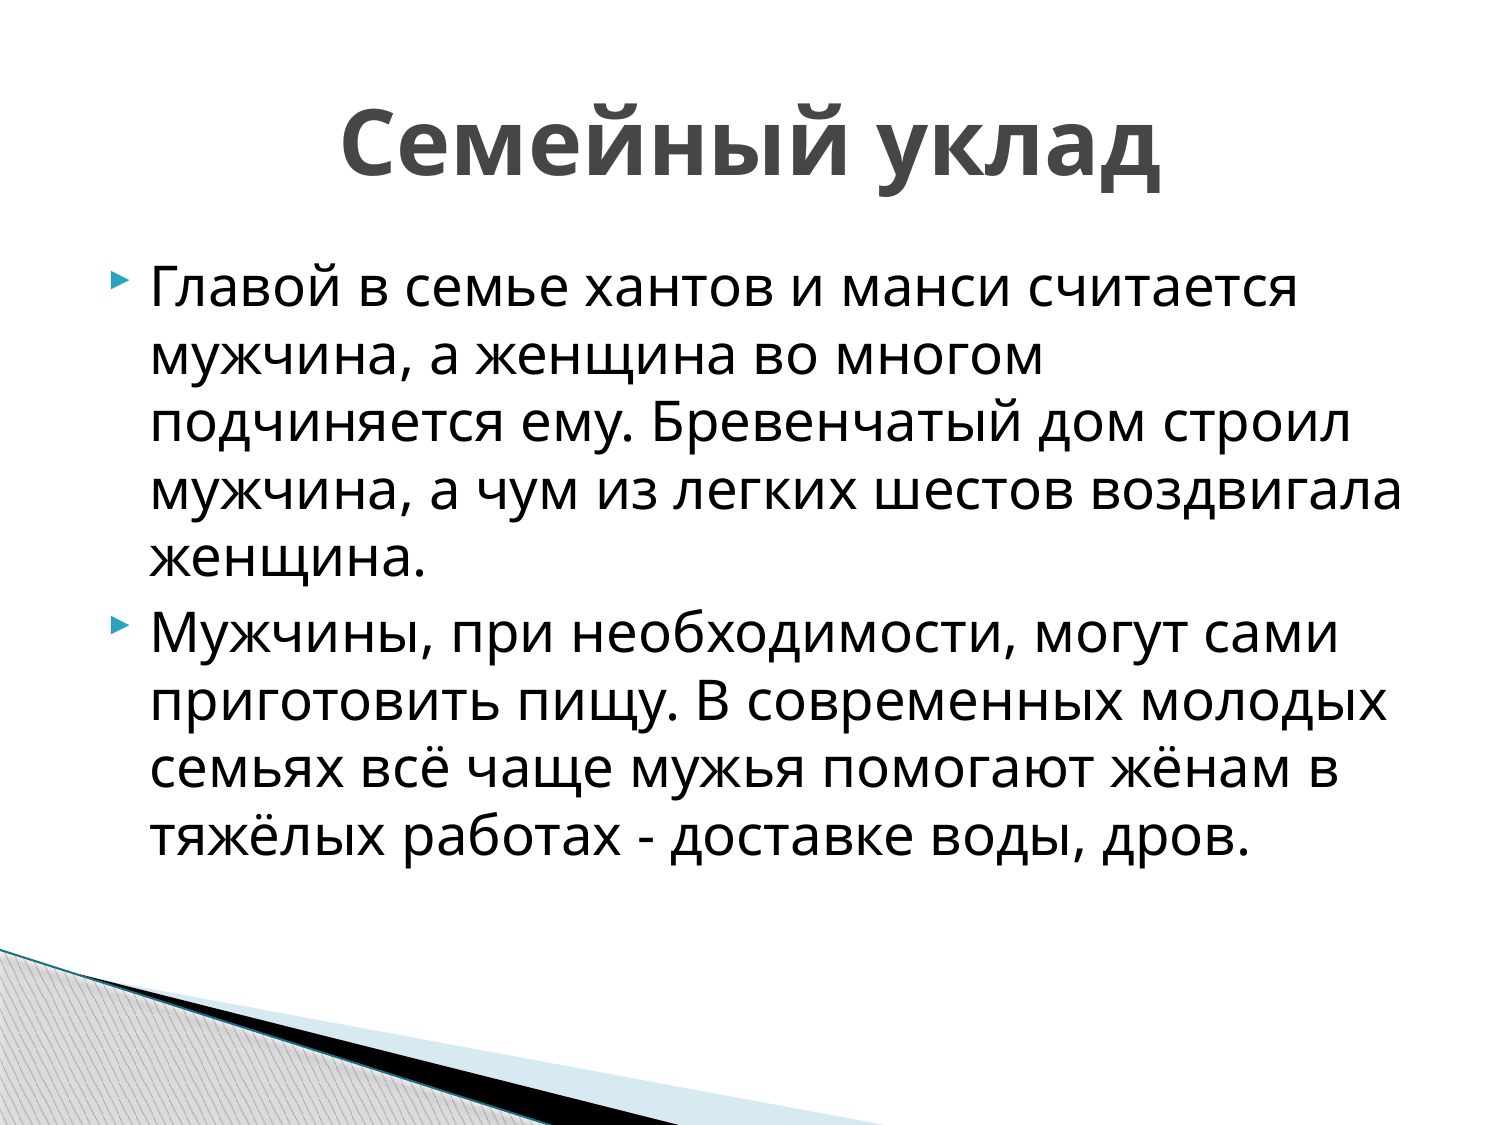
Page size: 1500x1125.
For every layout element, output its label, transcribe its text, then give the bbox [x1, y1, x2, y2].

list Главой в семье хантов и манси считается мужчина, а женщина во многом подчиняется ему. Бревенчатый дом строил мужчина, а чум из легких шестов воздвигала женщина. Мужчины, при необходимости, могут сами приготовить пищу. В современных молодых семьях всё чаще мужья помогают жёнам в тяжёлых работах - доставке воды, дров. [75, 243, 1425, 986]
title Семейный уклад [75, 45, 1425, 233]
